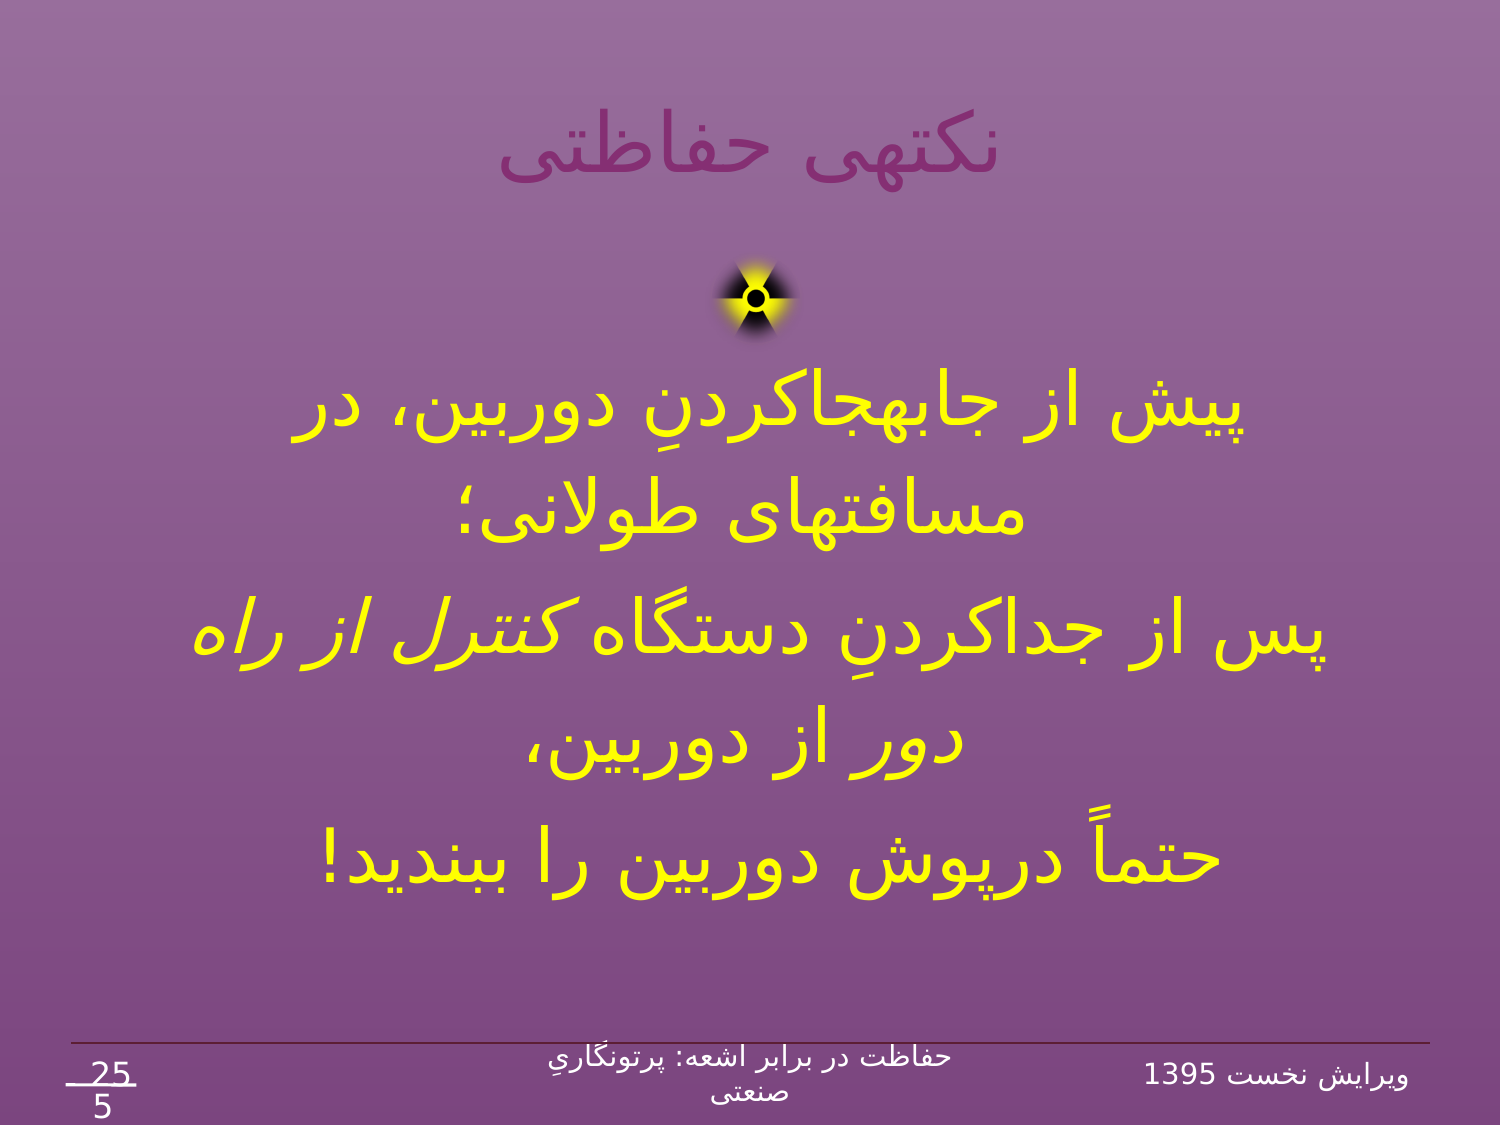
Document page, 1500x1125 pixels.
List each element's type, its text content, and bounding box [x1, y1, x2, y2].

footer حفاظت در برابر اشعه: پرتونگاریِ صنعتی [512, 1051, 988, 1103]
picture [702, 245, 809, 352]
title نکته‏ی حفاظتی [75, 45, 1425, 233]
slide_number 25 [75, 1051, 425, 1103]
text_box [65, 1077, 137, 1125]
list پیش از جابه‏جاکردنِ دوربین، در مسافت‏های طولانی؛ پس از جداکردنِ دستگاه کنترل از راه دور از دوربین، حتماً درپوش دوربین را ببندید! [152, 233, 1389, 844]
slide_number ویرایش نخست 1395 [1074, 1051, 1425, 1103]
